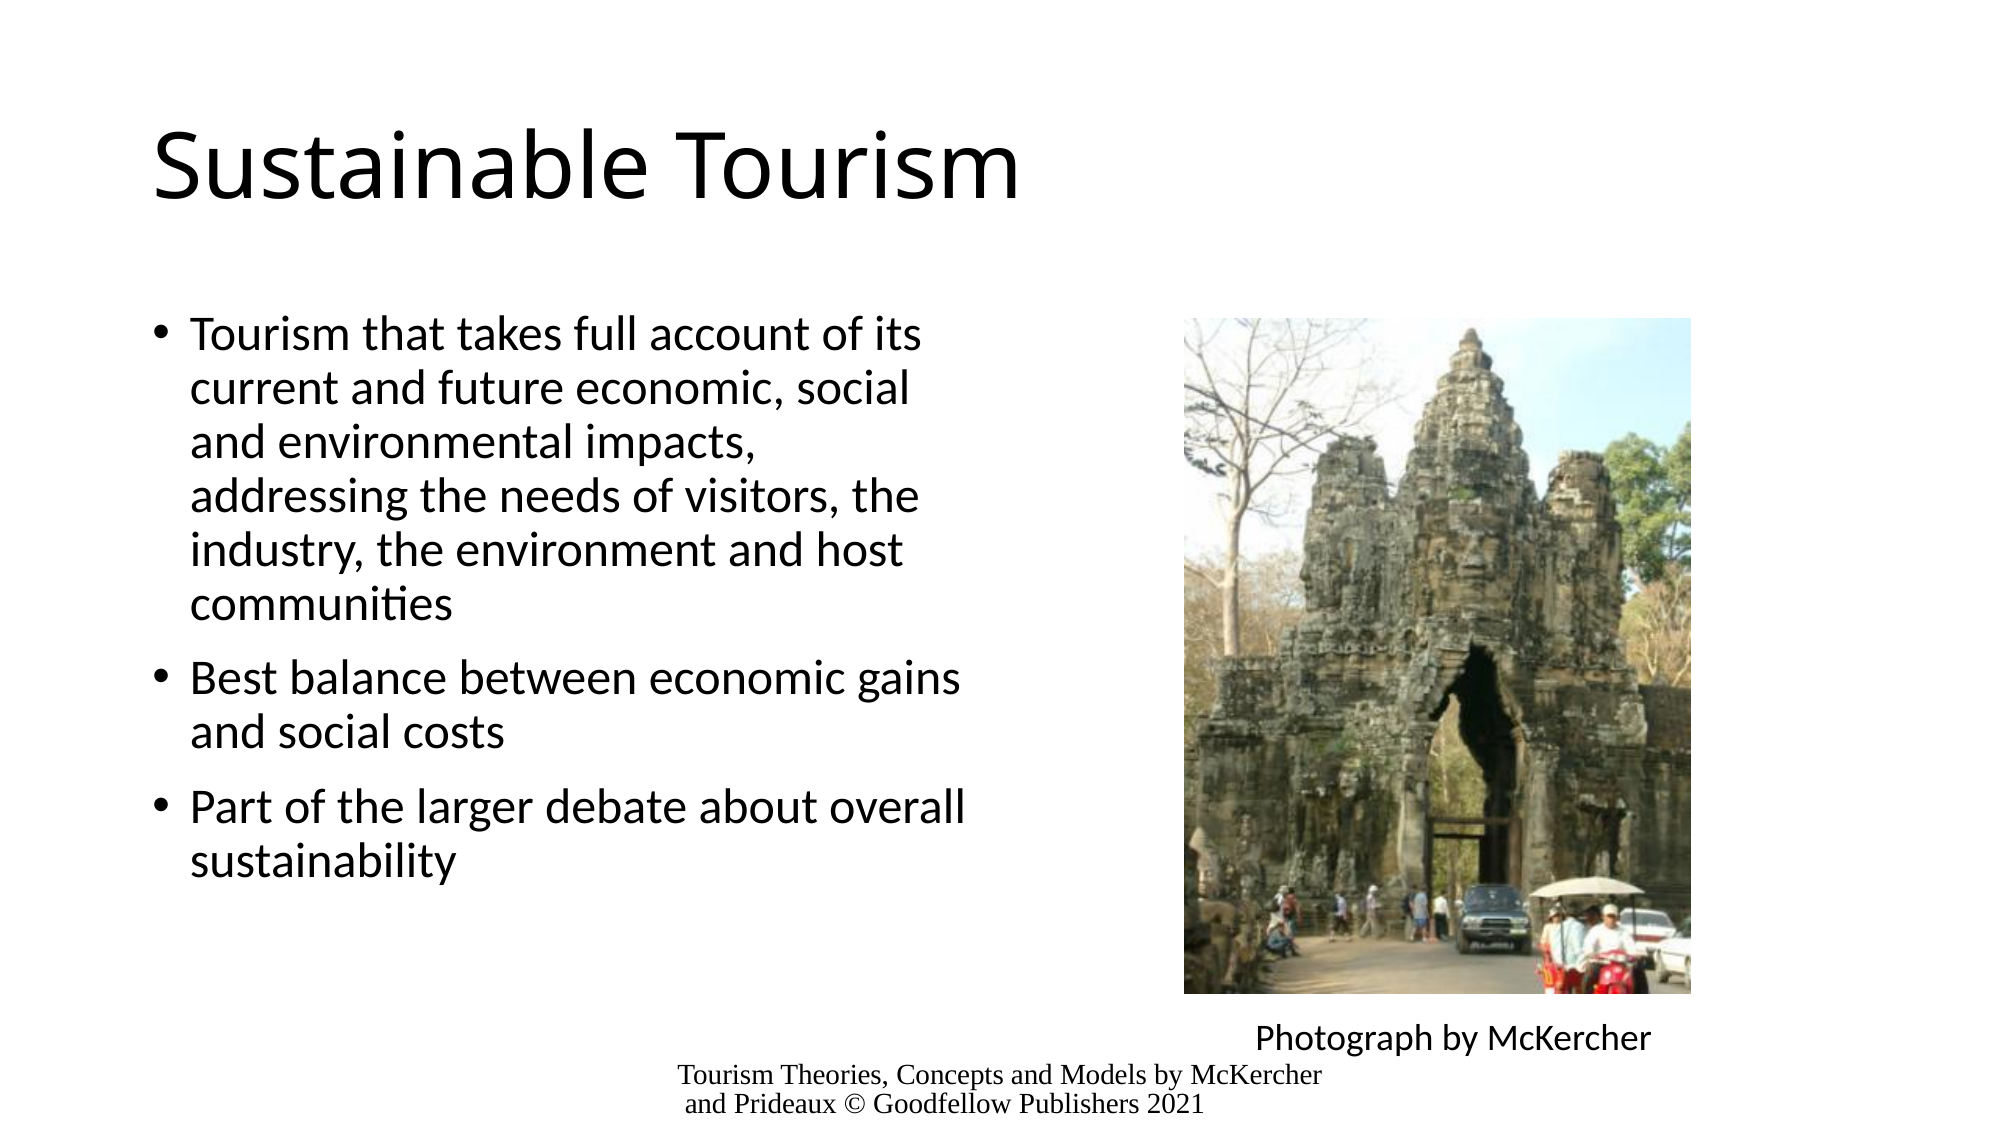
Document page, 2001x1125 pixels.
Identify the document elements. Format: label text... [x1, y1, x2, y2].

list Tourism that takes full account of its current and future economic, social and environmental impacts, addressing the needs of visitors, the industry, the environment and host communities Best balance between economic gains and social costs Part of the larger debate about overall sustainability [137, 299, 988, 1014]
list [1184, 318, 1691, 994]
footer Tourism Theories, Concepts and Models by McKercher and Prideaux © Goodfellow Publishers 2021 [662, 1042, 1338, 1103]
title Sustainable Tourism [137, 59, 1863, 278]
text_box Photograph by McKercher [1240, 1005, 1788, 1065]
